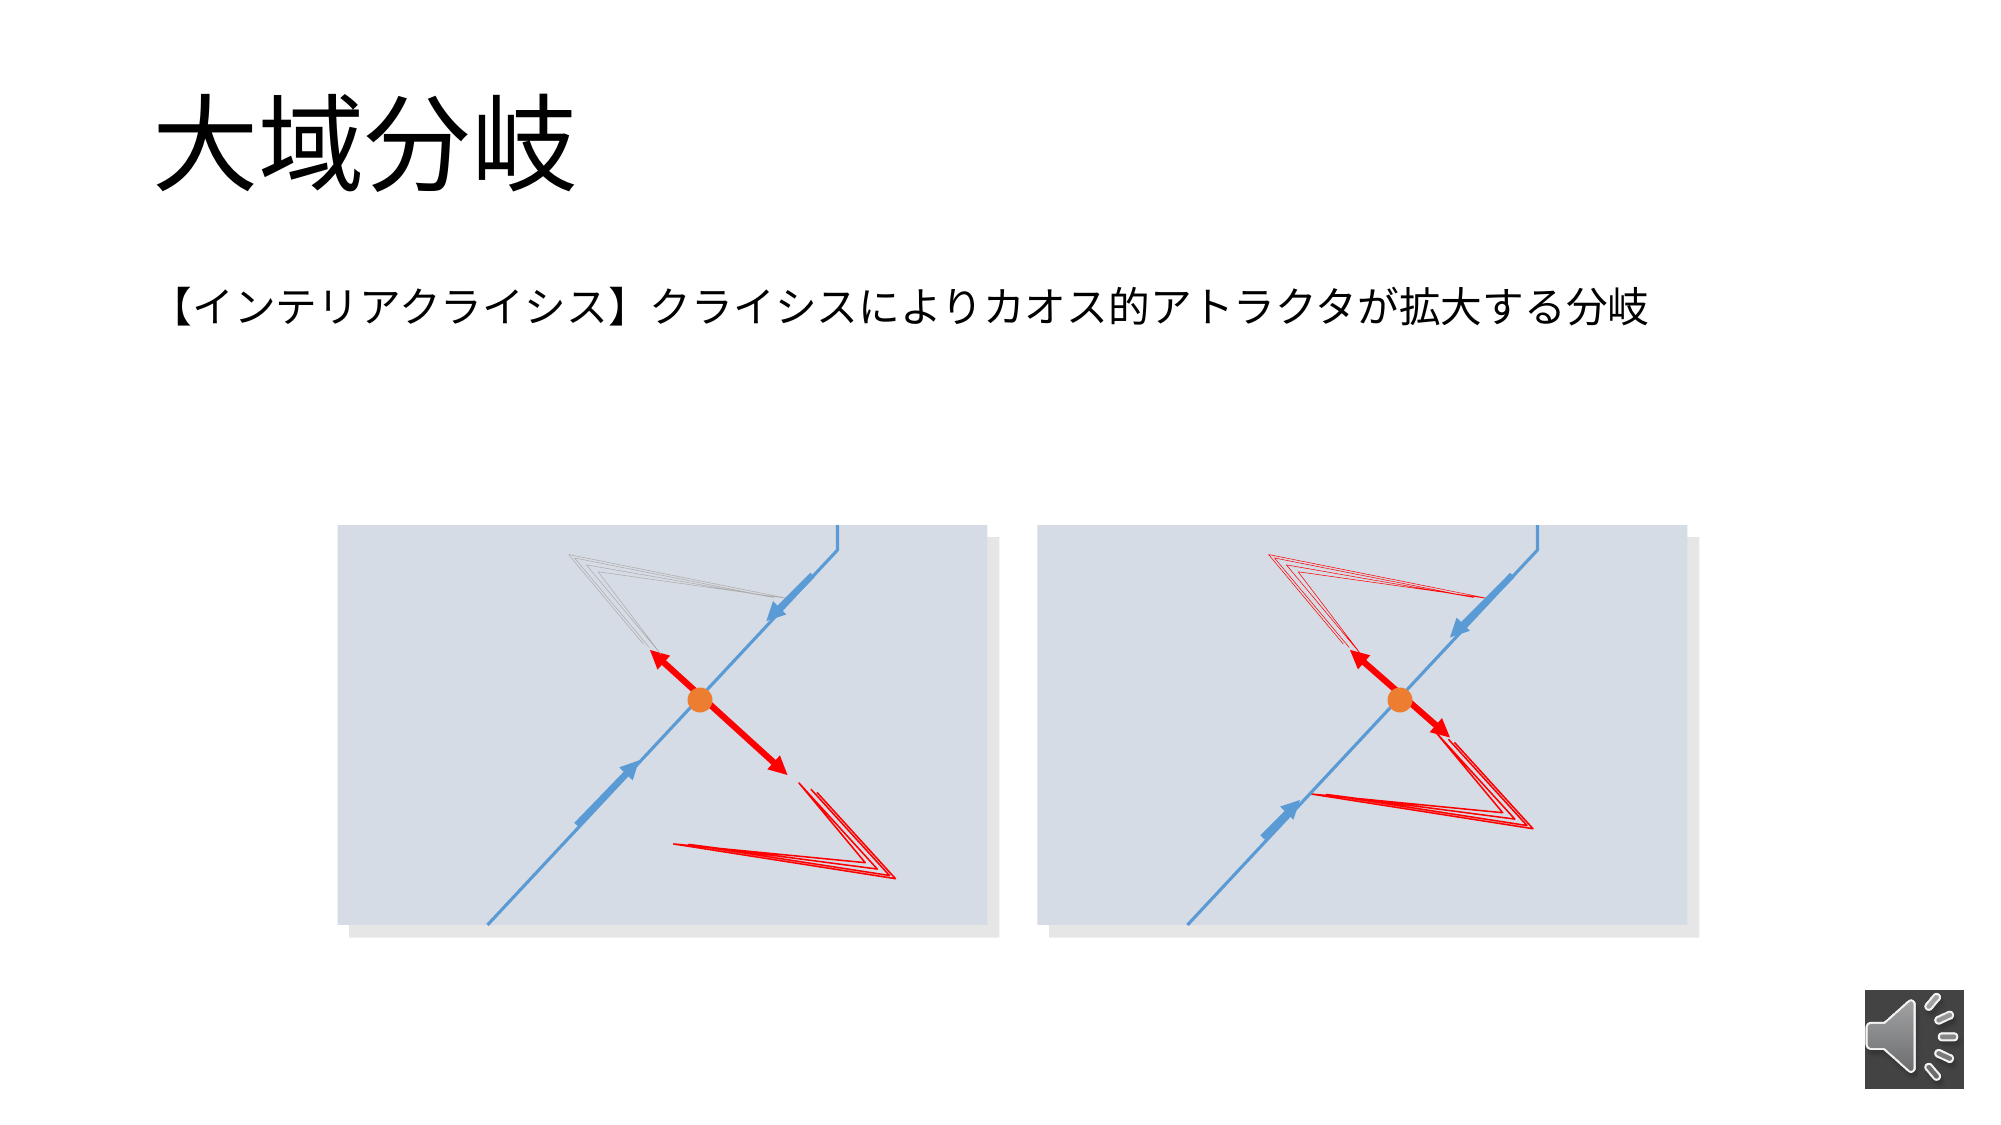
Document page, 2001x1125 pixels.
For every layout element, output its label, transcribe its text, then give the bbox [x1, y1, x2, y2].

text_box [1037, 524, 1688, 925]
text_box 大域分岐 [137, 59, 1863, 215]
text_box 【インテリアクライシス】クライシスによりカオス的アトラクタが拡大する分岐 [135, 273, 1781, 339]
picture [1864, 989, 1965, 1090]
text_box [337, 524, 988, 925]
